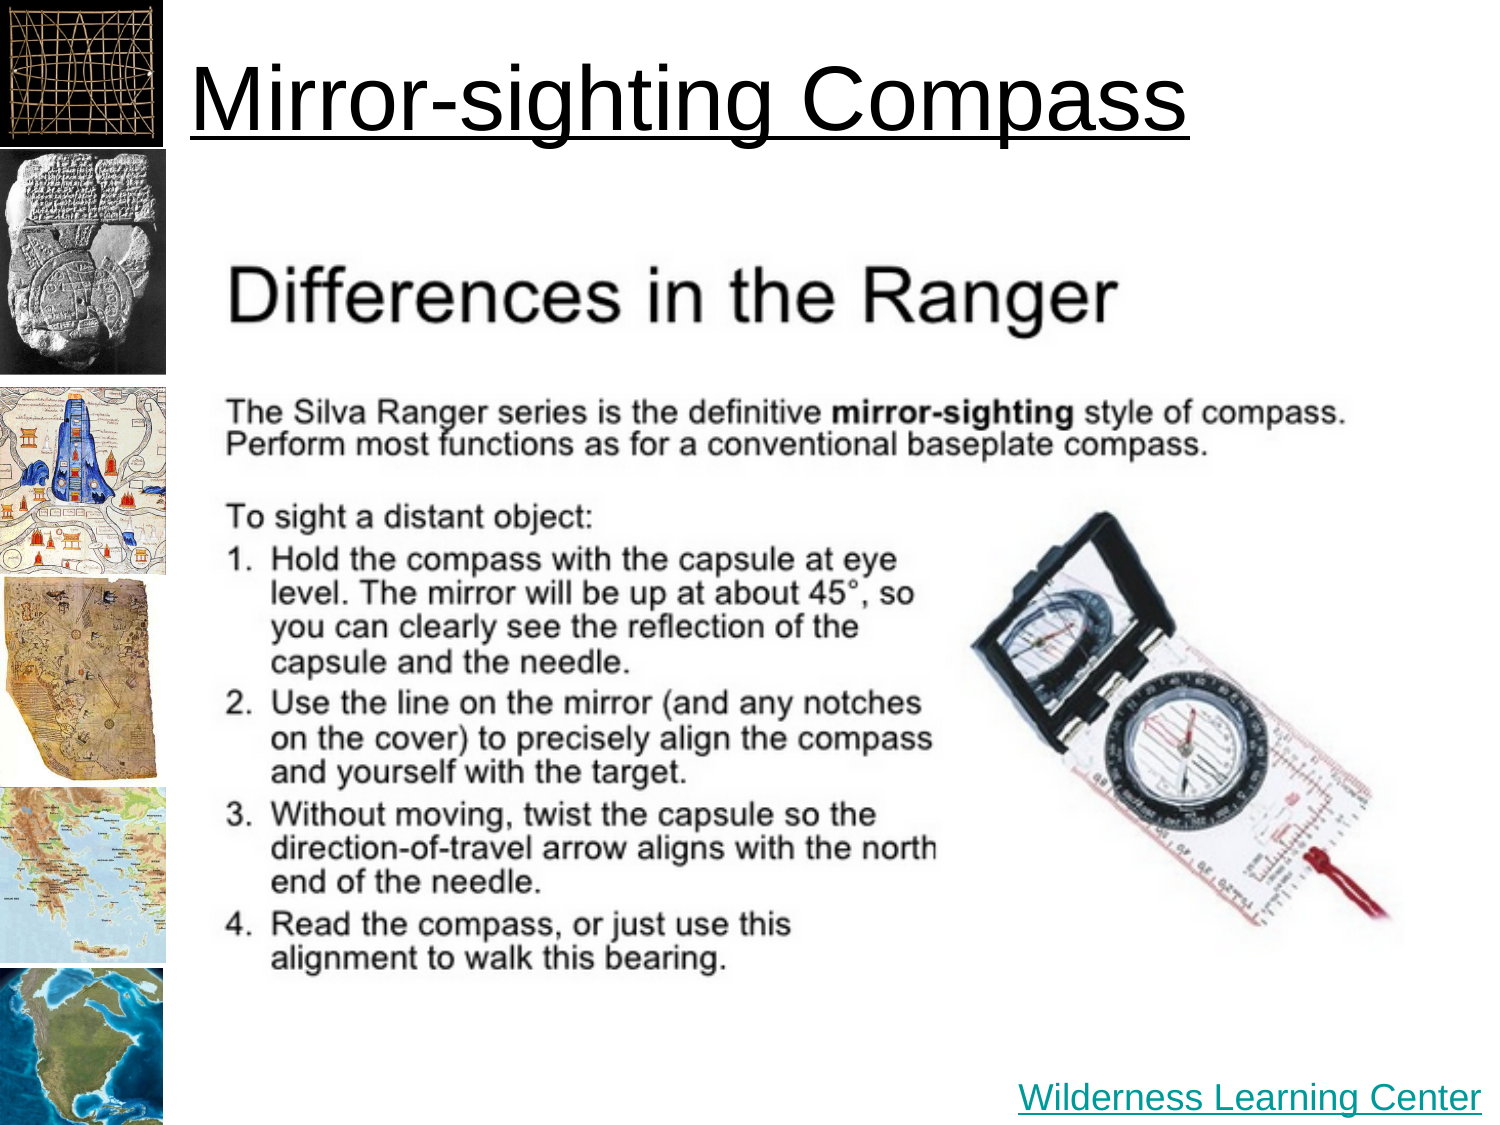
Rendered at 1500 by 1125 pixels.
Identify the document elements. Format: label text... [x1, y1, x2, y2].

title Mirror-sighting Compass [174, 0, 1475, 188]
text_box Wilderness Learning Center [1003, 1065, 1497, 1125]
picture [0, 0, 163, 147]
picture [0, 149, 166, 375]
picture [0, 387, 166, 963]
picture [0, 968, 163, 1125]
picture [174, 224, 1405, 1013]
